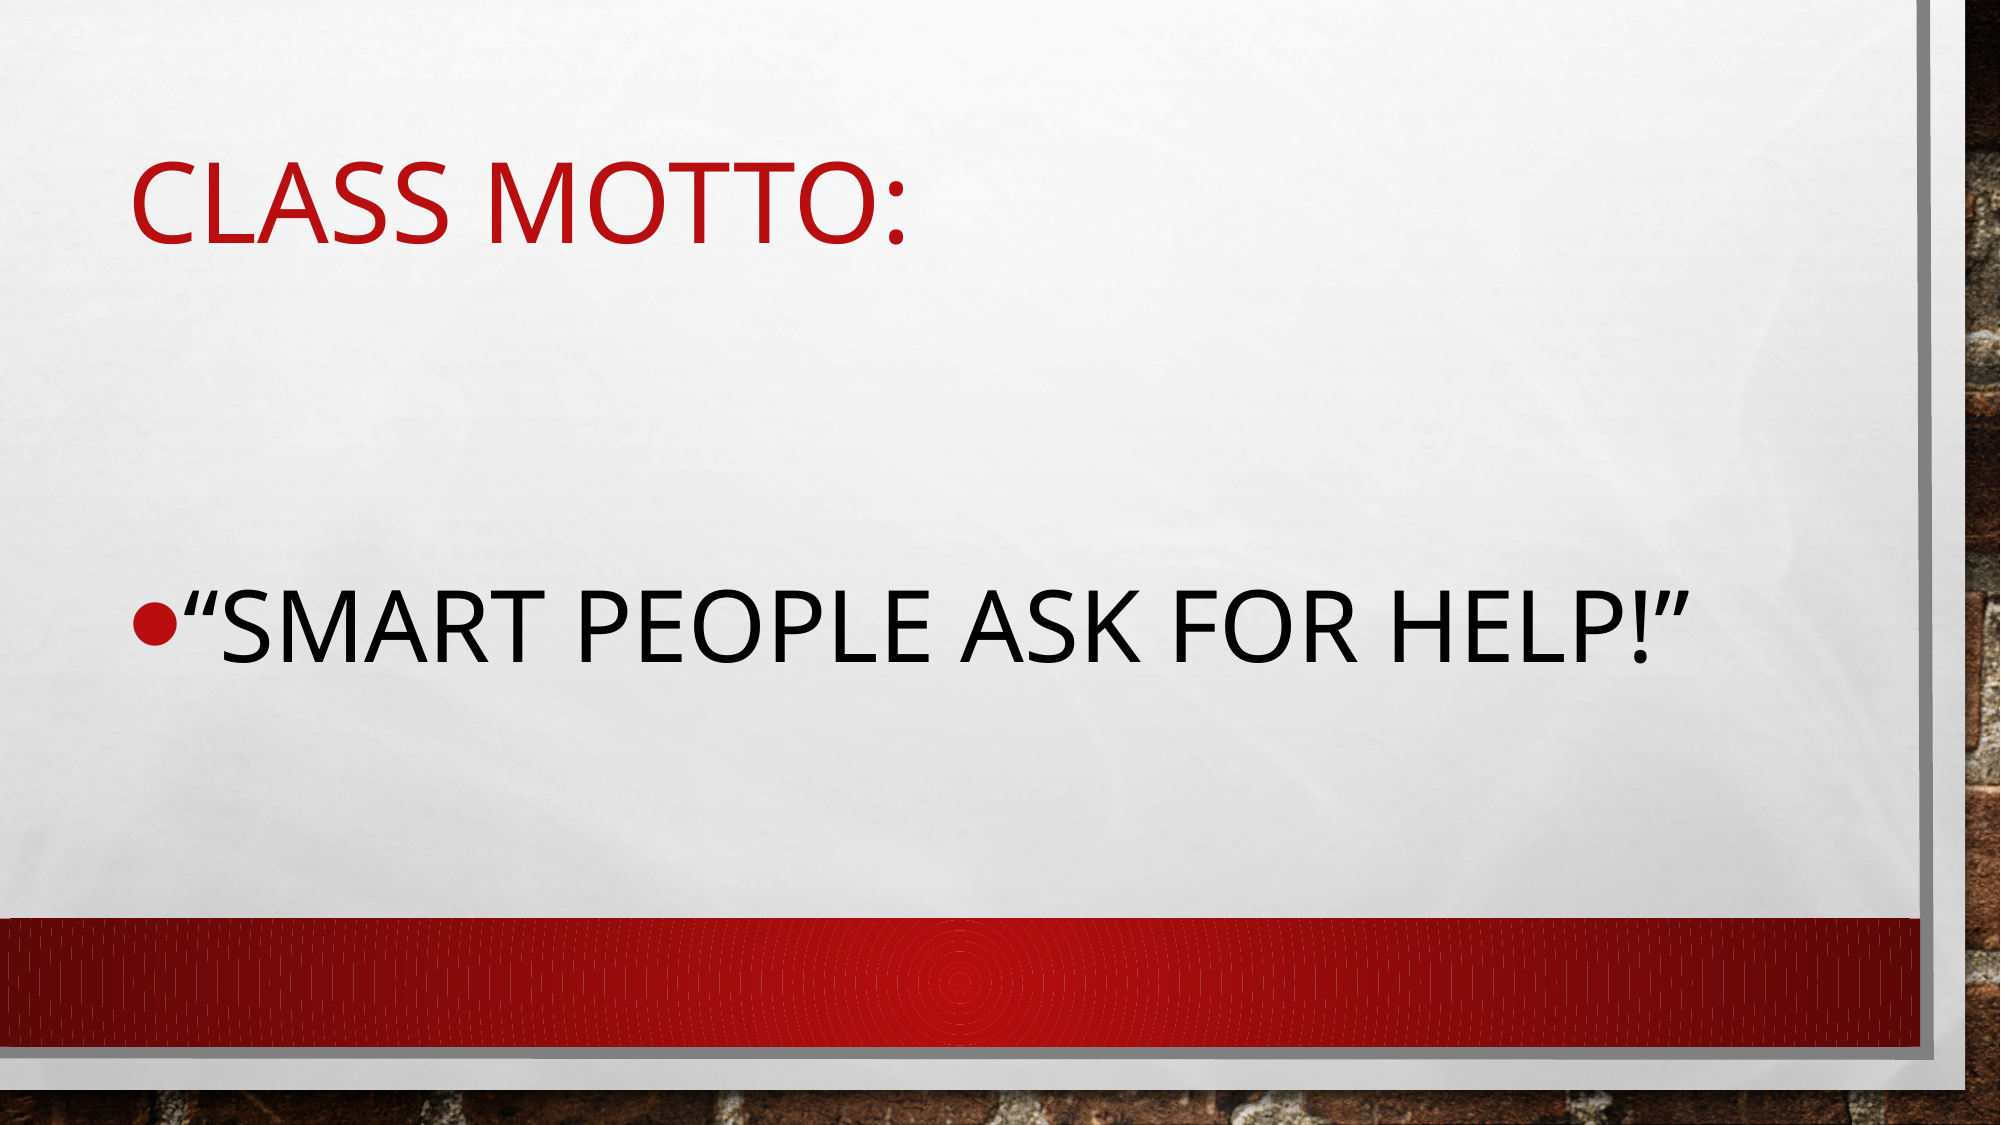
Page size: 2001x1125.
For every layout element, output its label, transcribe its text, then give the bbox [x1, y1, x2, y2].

title Class Motto: [112, 112, 1818, 302]
picture [0, 0, 2000, 1125]
list “SMART people ask for help!” [112, 338, 1818, 882]
